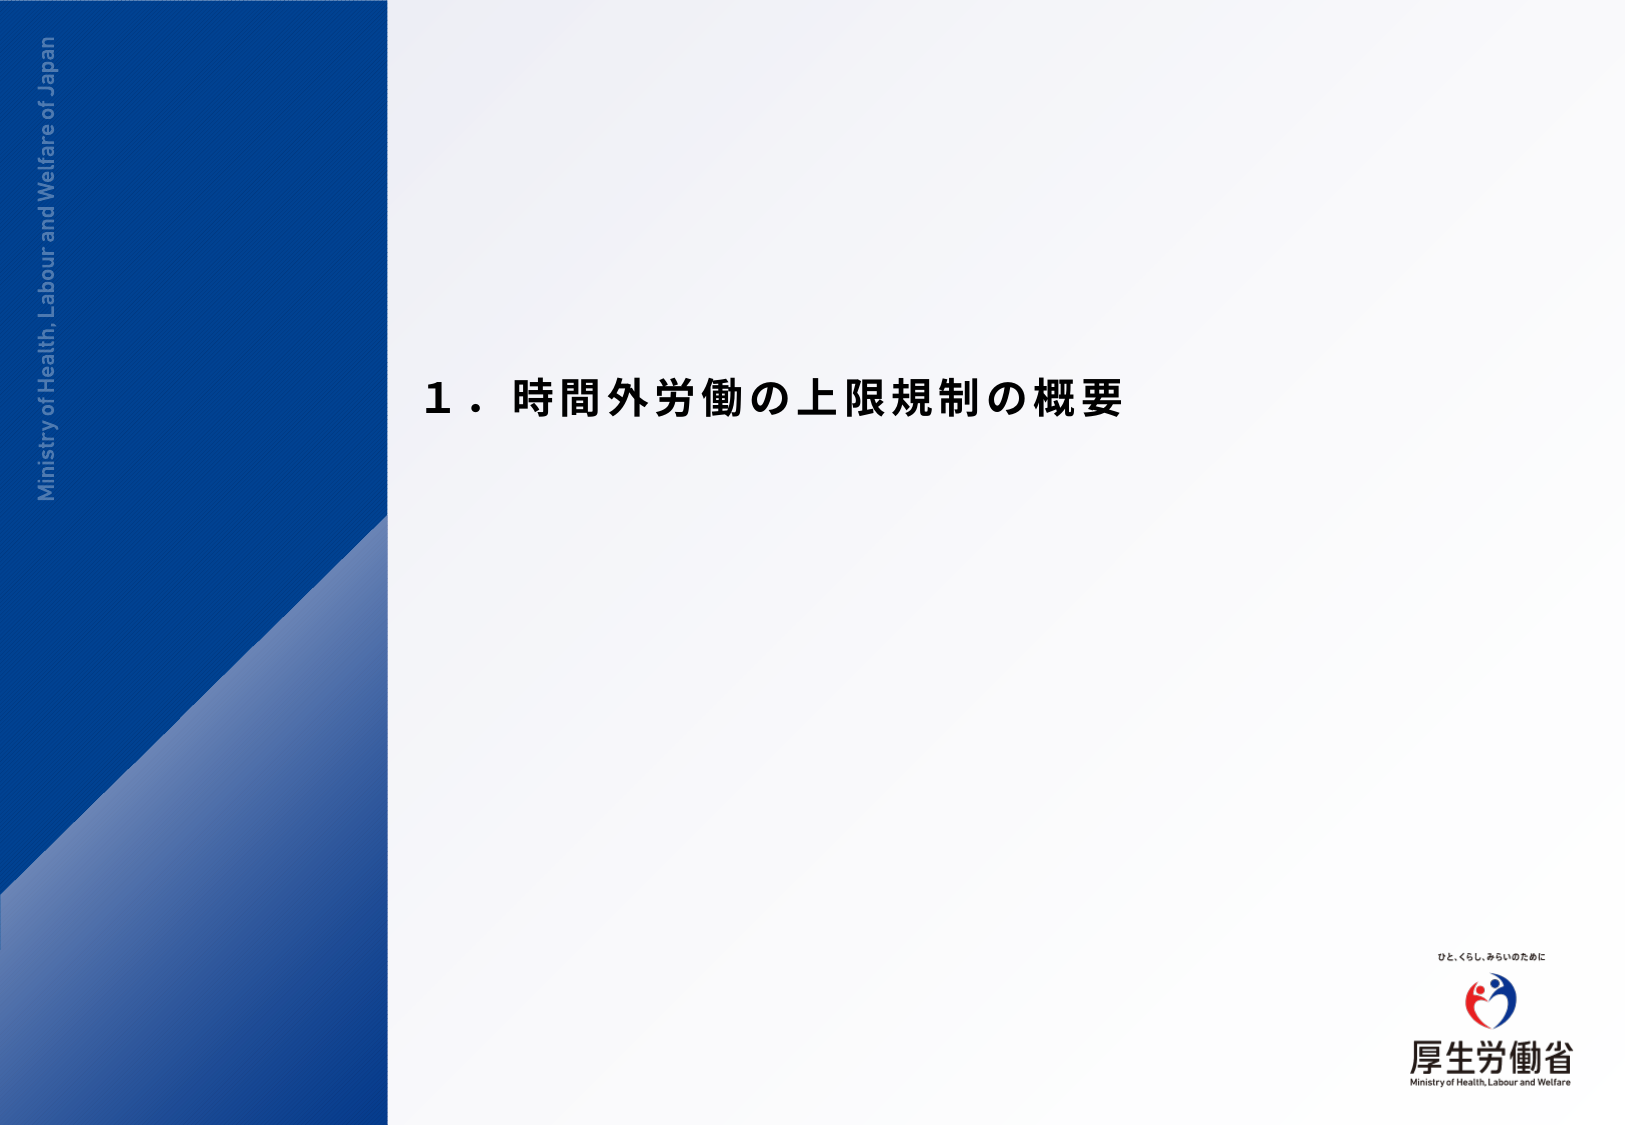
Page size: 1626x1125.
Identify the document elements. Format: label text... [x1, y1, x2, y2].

picture [1395, 1028, 1589, 1103]
list １．時間外労働の上限規制の概要 [402, 339, 1604, 1028]
